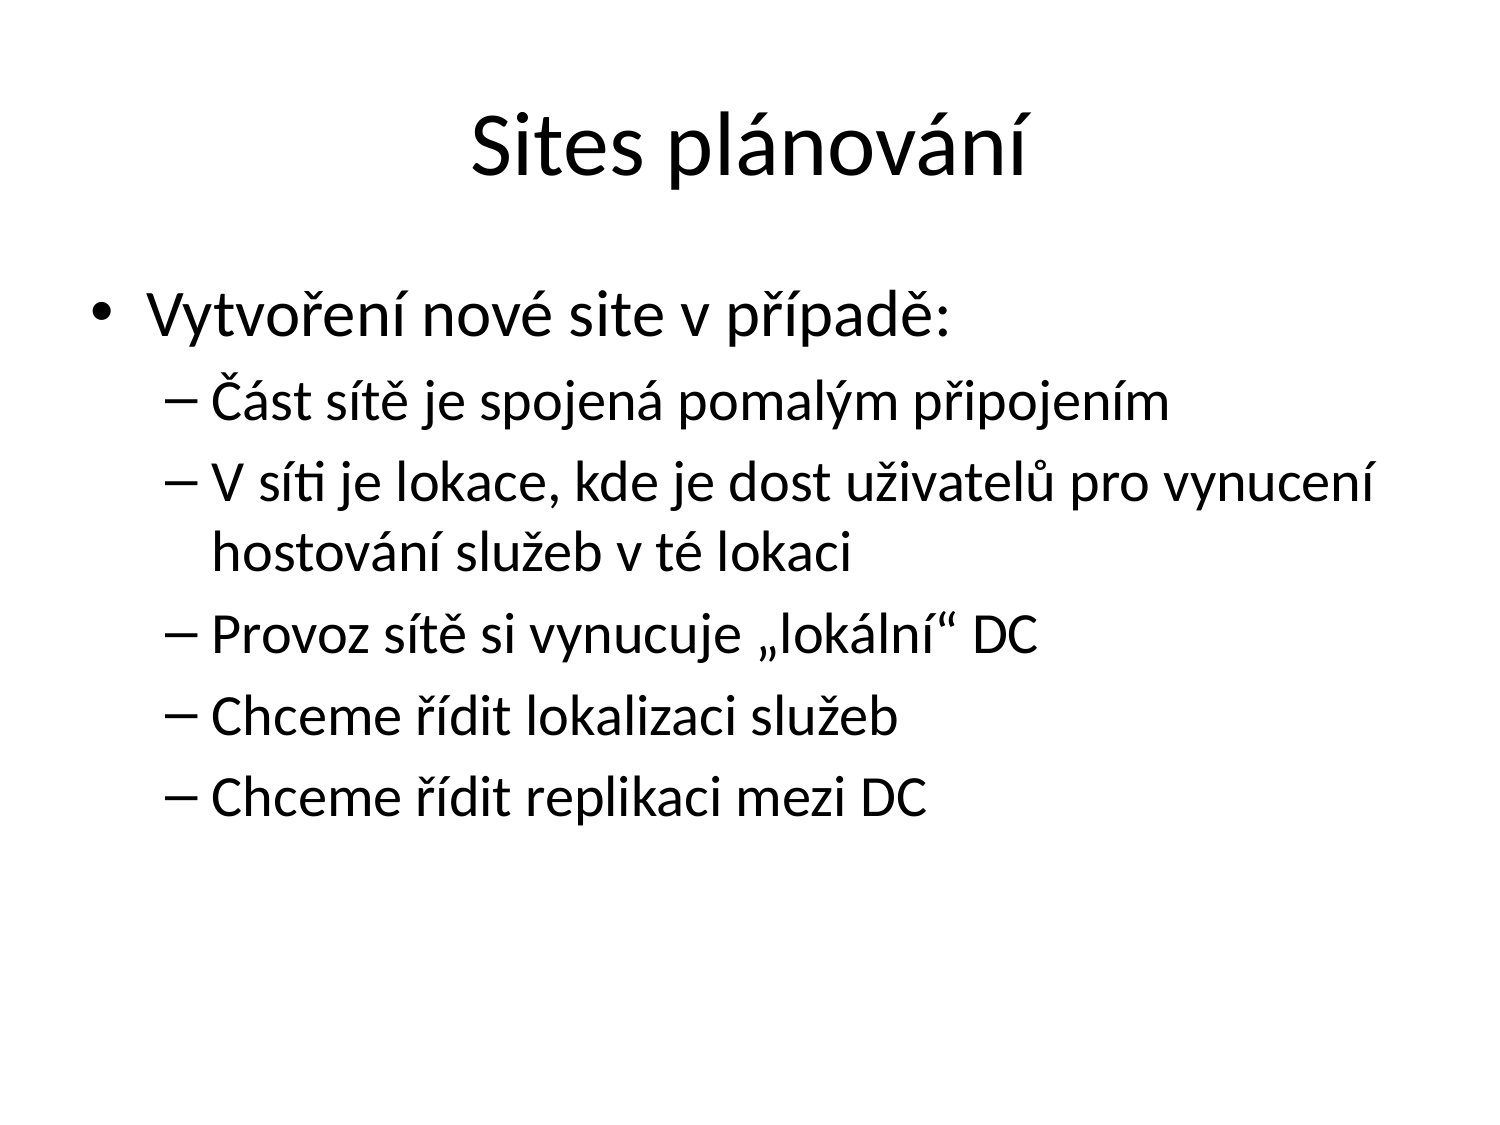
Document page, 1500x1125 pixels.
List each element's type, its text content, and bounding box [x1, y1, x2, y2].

list Vytvoření nové site v případě: Část sítě je spojená pomalým připojením V síti je lokace, kde je dost uživatelů pro vynucení hostování služeb v té lokaci Provoz sítě si vynucuje „lokální“ DC Chceme řídit lokalizaci služeb Chceme řídit replikaci mezi DC [75, 262, 1425, 1005]
title Sites plánování [75, 45, 1425, 233]
